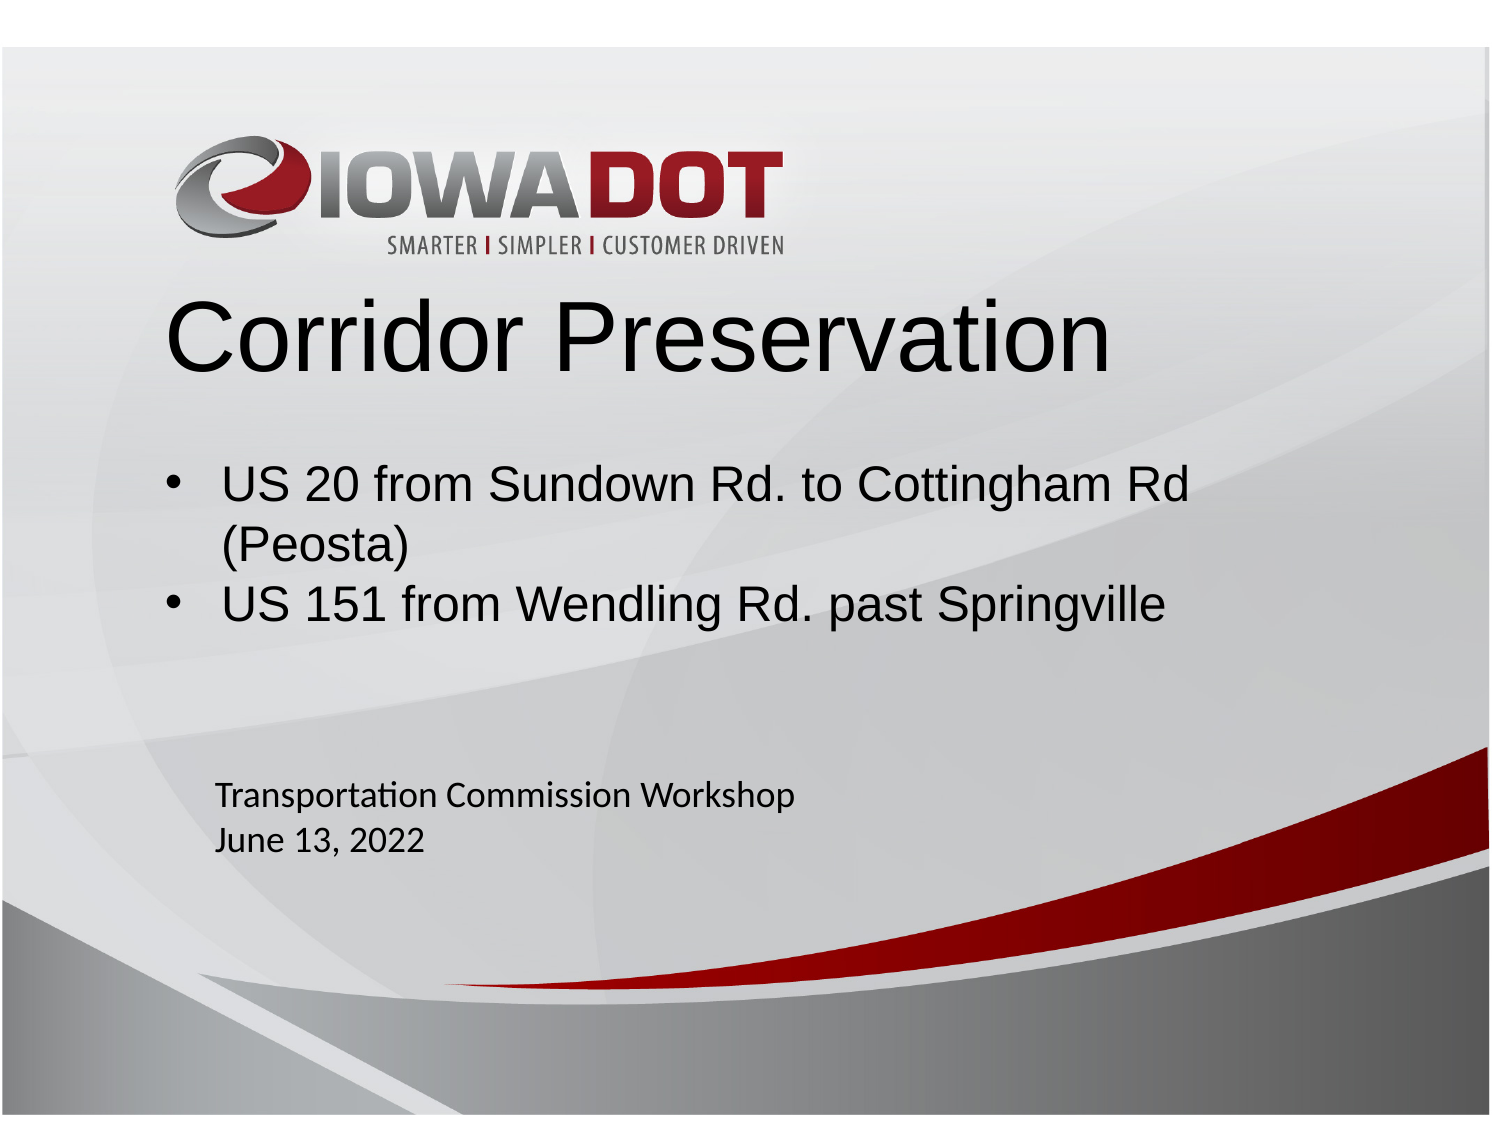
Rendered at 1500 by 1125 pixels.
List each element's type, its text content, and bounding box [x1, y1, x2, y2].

text_box Transportation Commission Workshop June 13, 2022 [199, 762, 938, 868]
text_box Corridor Preservation US 20 from Sundown Rd. to Cottingham Rd (Peosta) US 151 from Wendling Rd. past Springville [149, 264, 1213, 639]
picture [0, 0, 1500, 1125]
